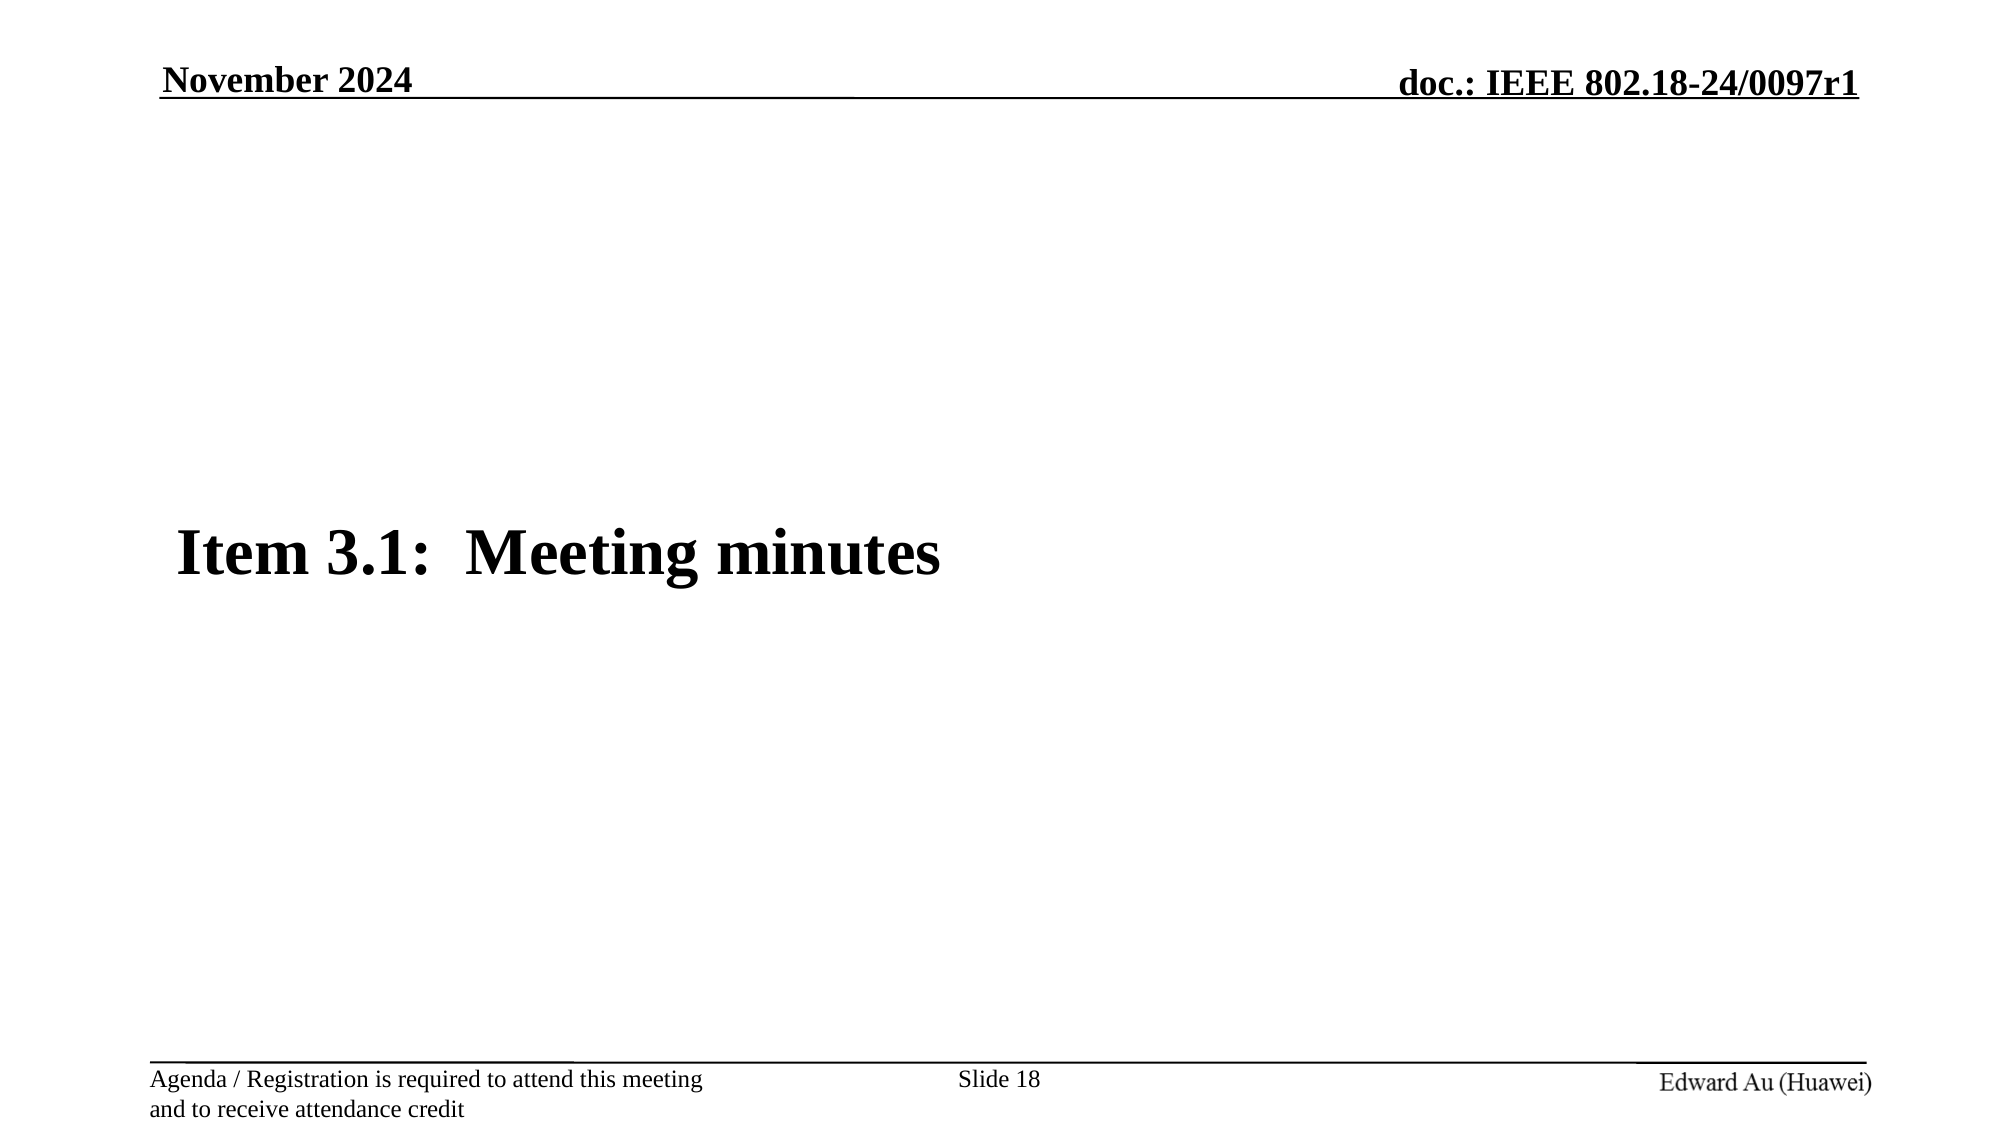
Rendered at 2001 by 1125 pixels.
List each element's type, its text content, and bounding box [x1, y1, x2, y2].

picture [1174, 1058, 1887, 1113]
text_box Item 3.1: Meeting minutes [162, 500, 1675, 675]
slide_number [161, 54, 526, 101]
slide_number Slide 18 [933, 1061, 1067, 1123]
